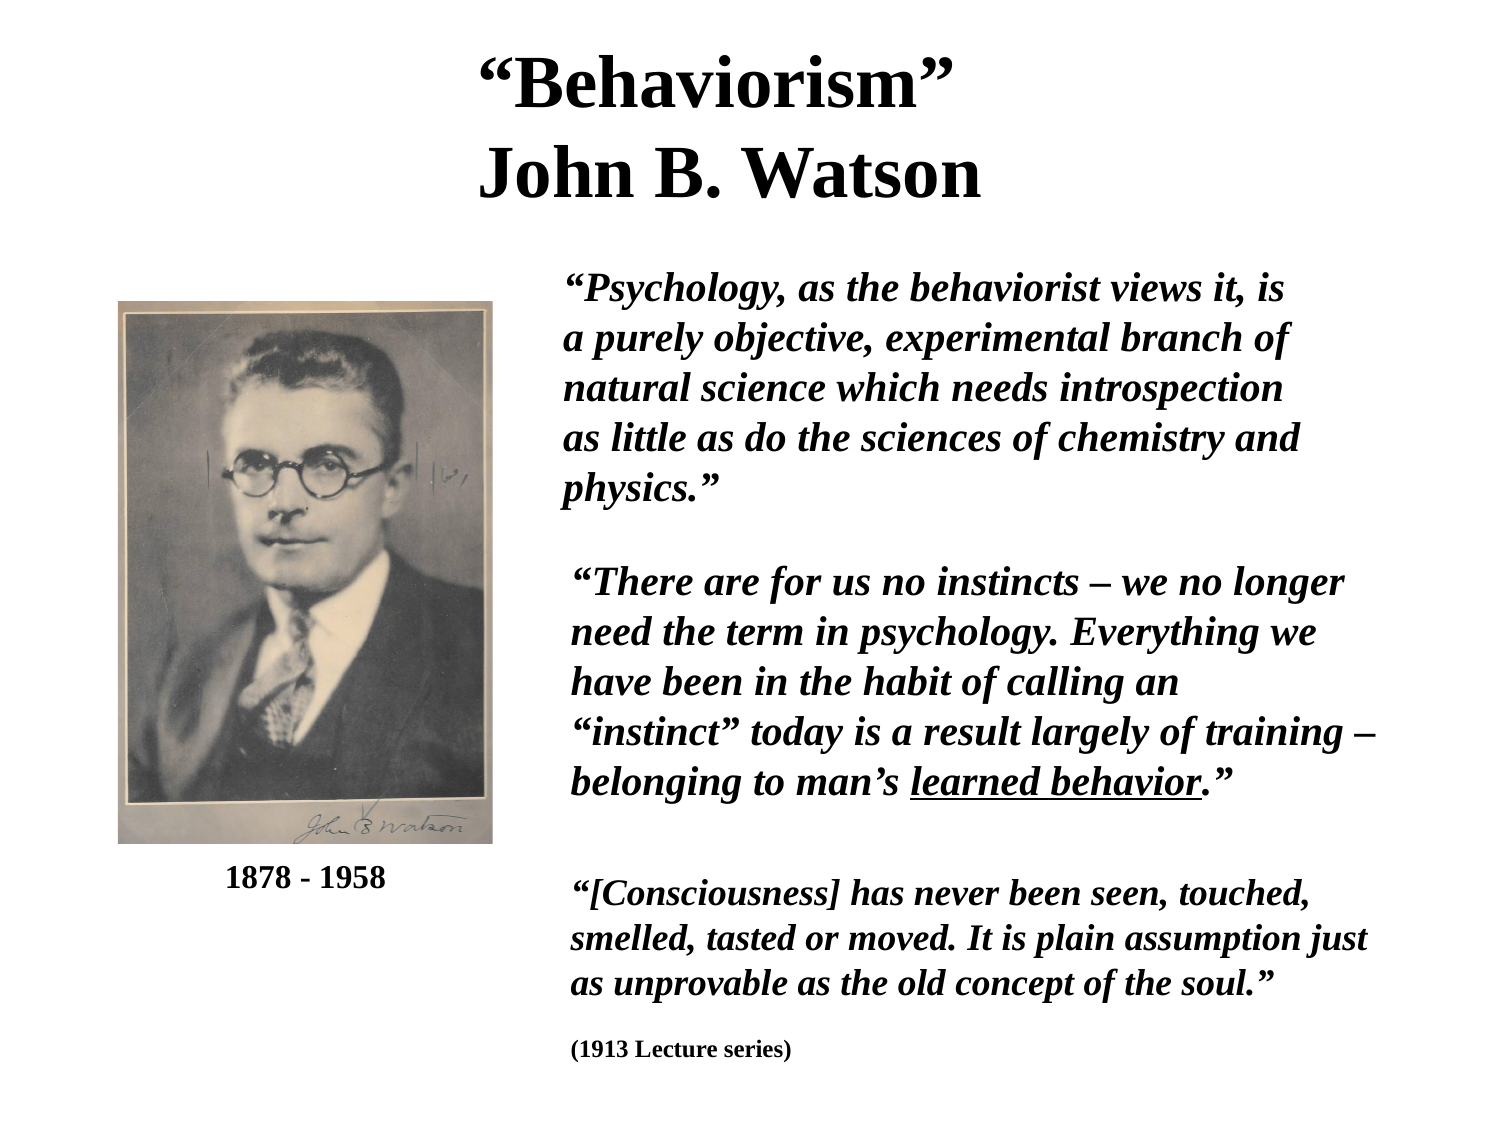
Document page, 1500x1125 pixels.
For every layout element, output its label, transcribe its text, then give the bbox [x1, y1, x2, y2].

text_box “There are for us no instincts – we no longer need the term in psychology. Everything we have been in the habit of calling an “instinct” today is a result largely of training – belonging to man’s learned behavior.” [555, 546, 1402, 811]
picture [117, 301, 493, 845]
text_box 1878 - 1958 [209, 854, 402, 903]
text_box “Behaviorism” John B. Watson [462, 25, 998, 221]
text_box “Psychology, as the behaviorist views it, is a purely objective, experimental branch of natural science which needs introspection as little as do the sciences of chemistry and physics.” [548, 252, 1317, 518]
text_box “[Consciousness] has never been seen, touched, smelled, tasted or moved. It is plain assumption just as unprovable as the old concept of the soul.” (1913 Lecture series) [555, 860, 1393, 1070]
